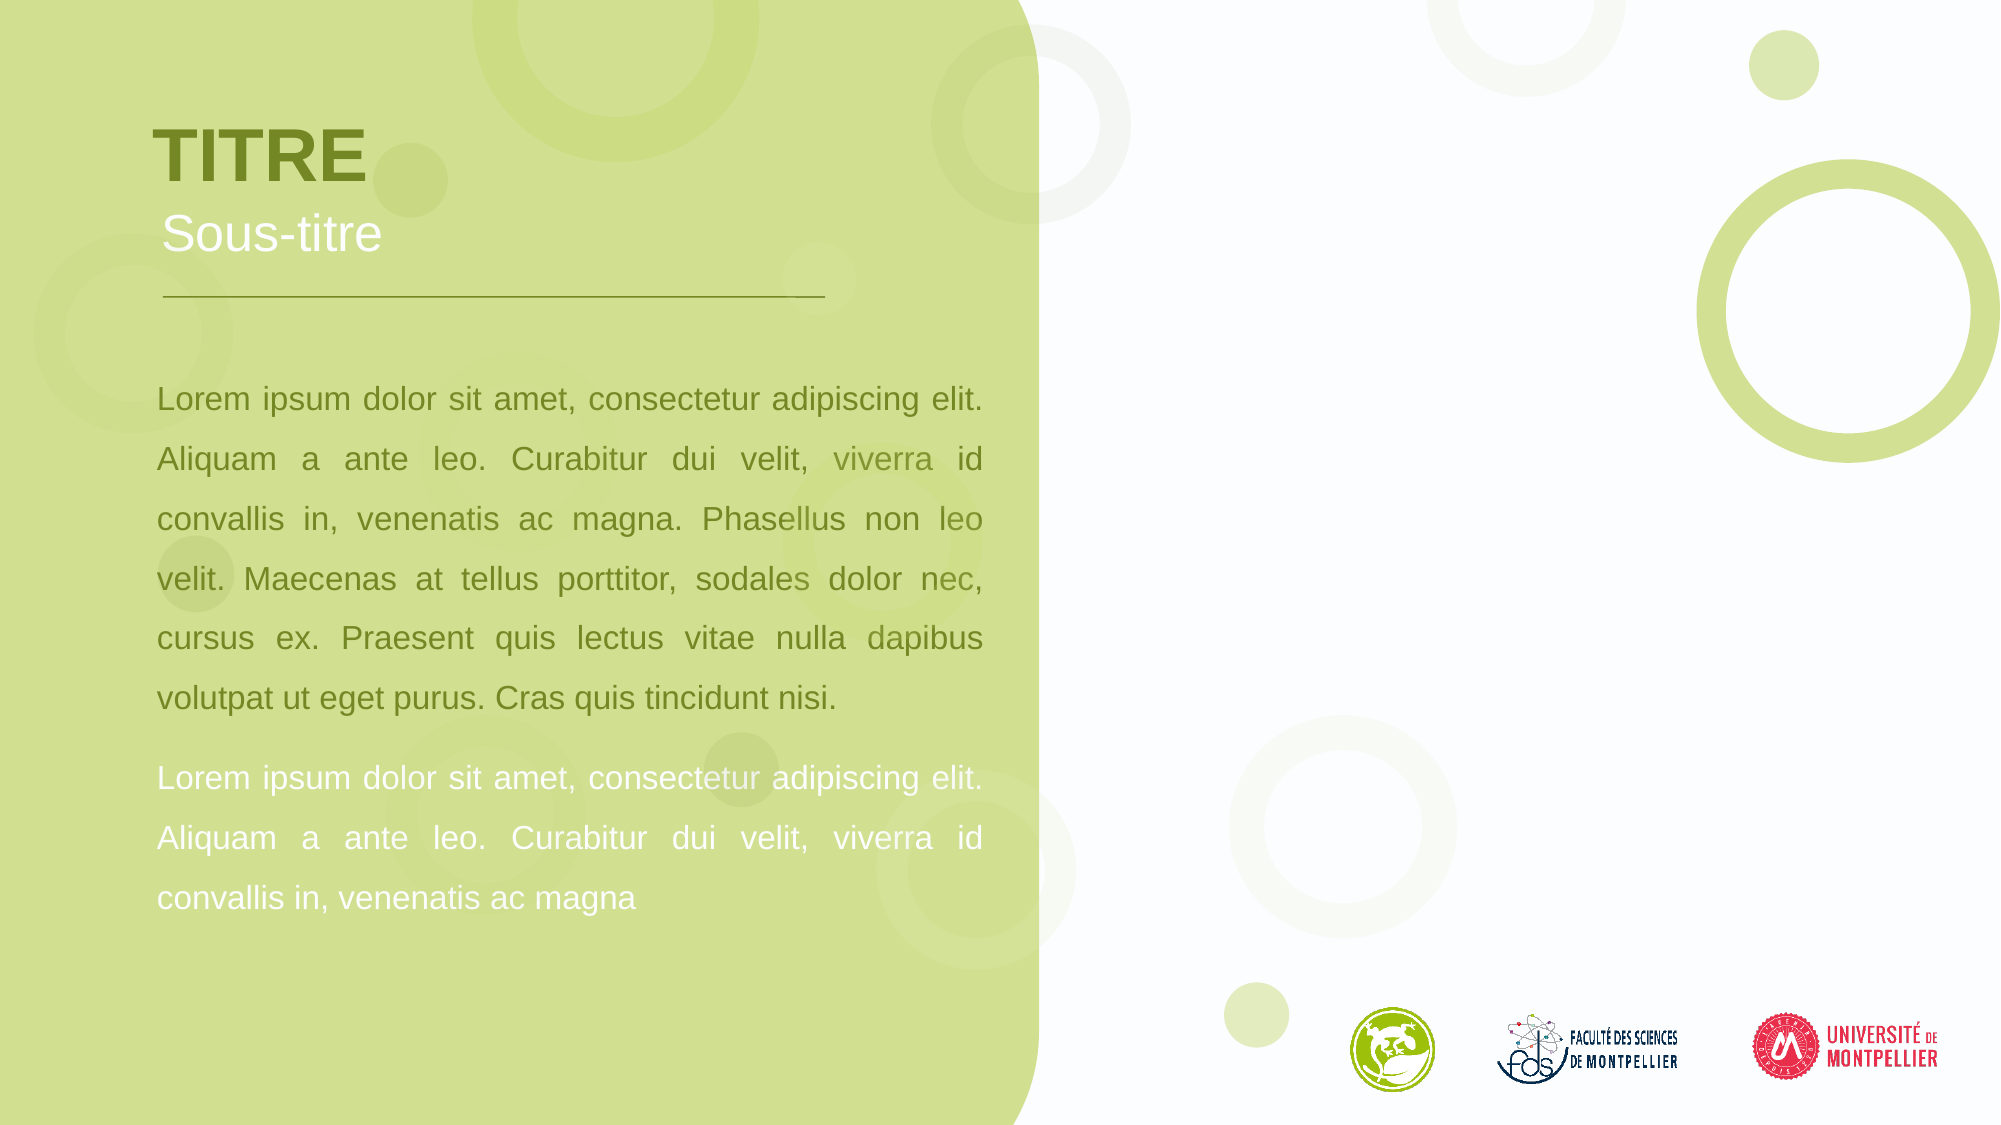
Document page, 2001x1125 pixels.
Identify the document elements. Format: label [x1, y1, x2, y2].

text_box [33, 0, 2000, 1048]
text_box [0, 0, 999, 1125]
picture [999, 1048, 2000, 1125]
